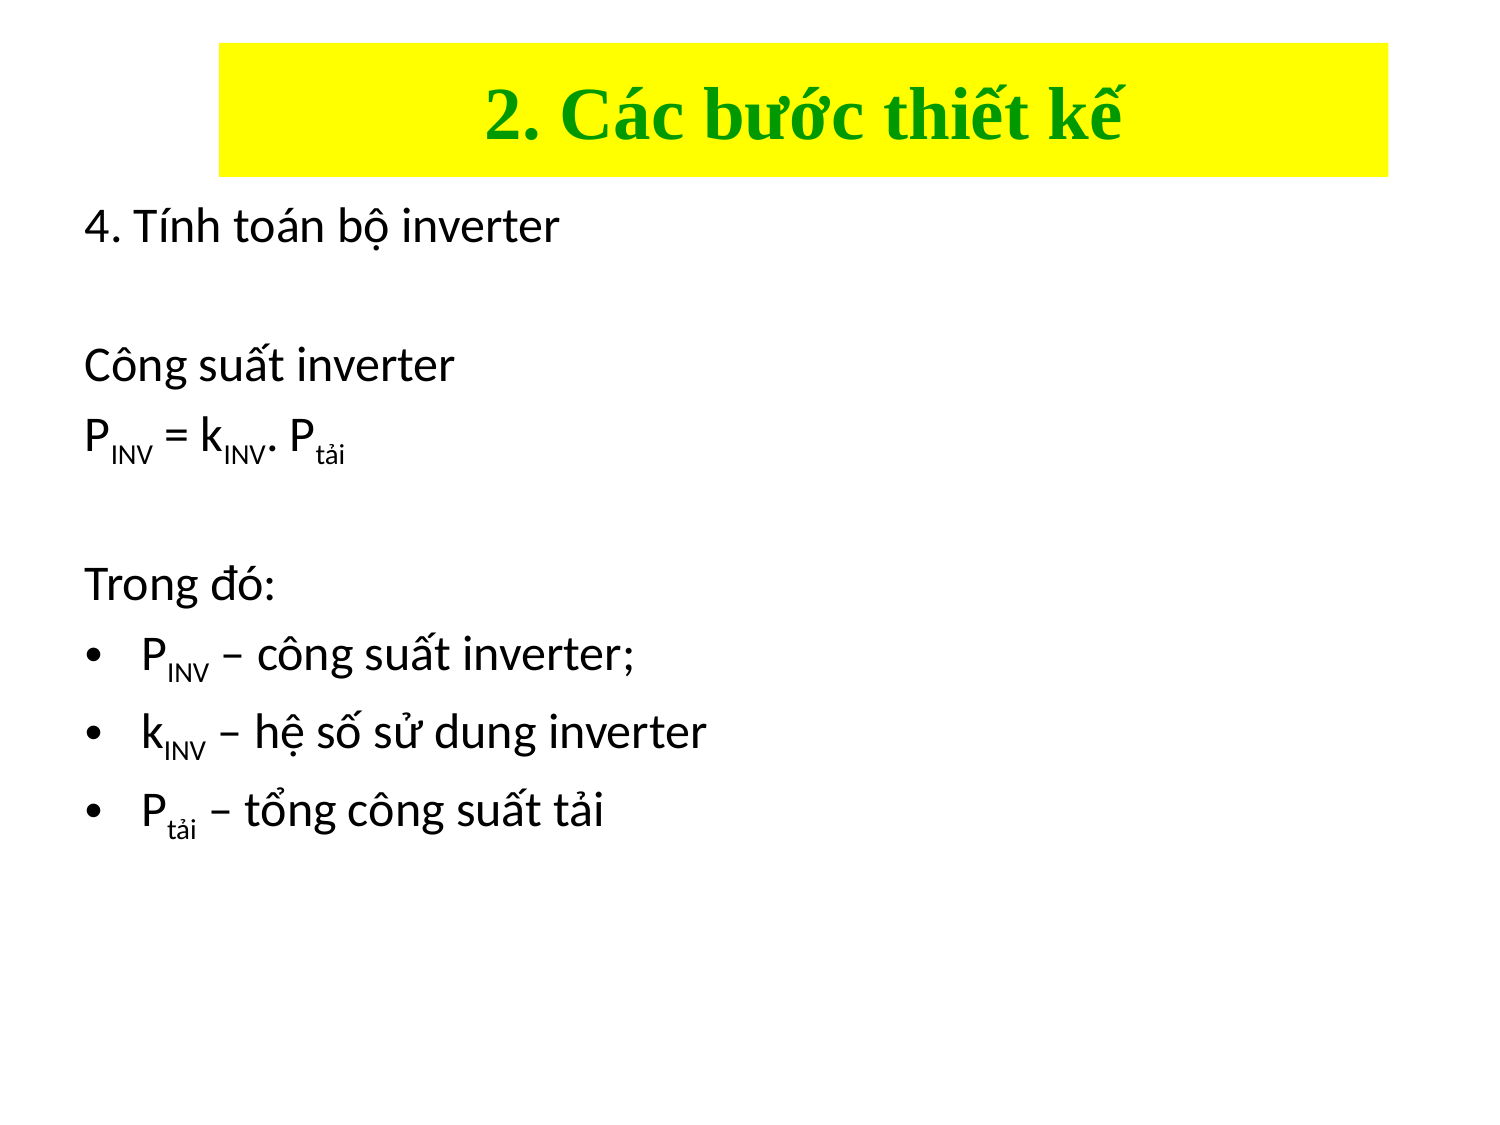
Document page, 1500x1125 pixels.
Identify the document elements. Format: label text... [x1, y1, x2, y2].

list 4. Tính toán bộ inverter Công suất inverter PINV = kINV. Ptải Trong đó: PINV – công suất inverter; kINV – hệ số sử dung inverter Ptải – tổng công suất tải [70, 184, 1385, 858]
text_box [73, 314, 1389, 1059]
title 2. Các bước thiết kế [219, 42, 1389, 177]
